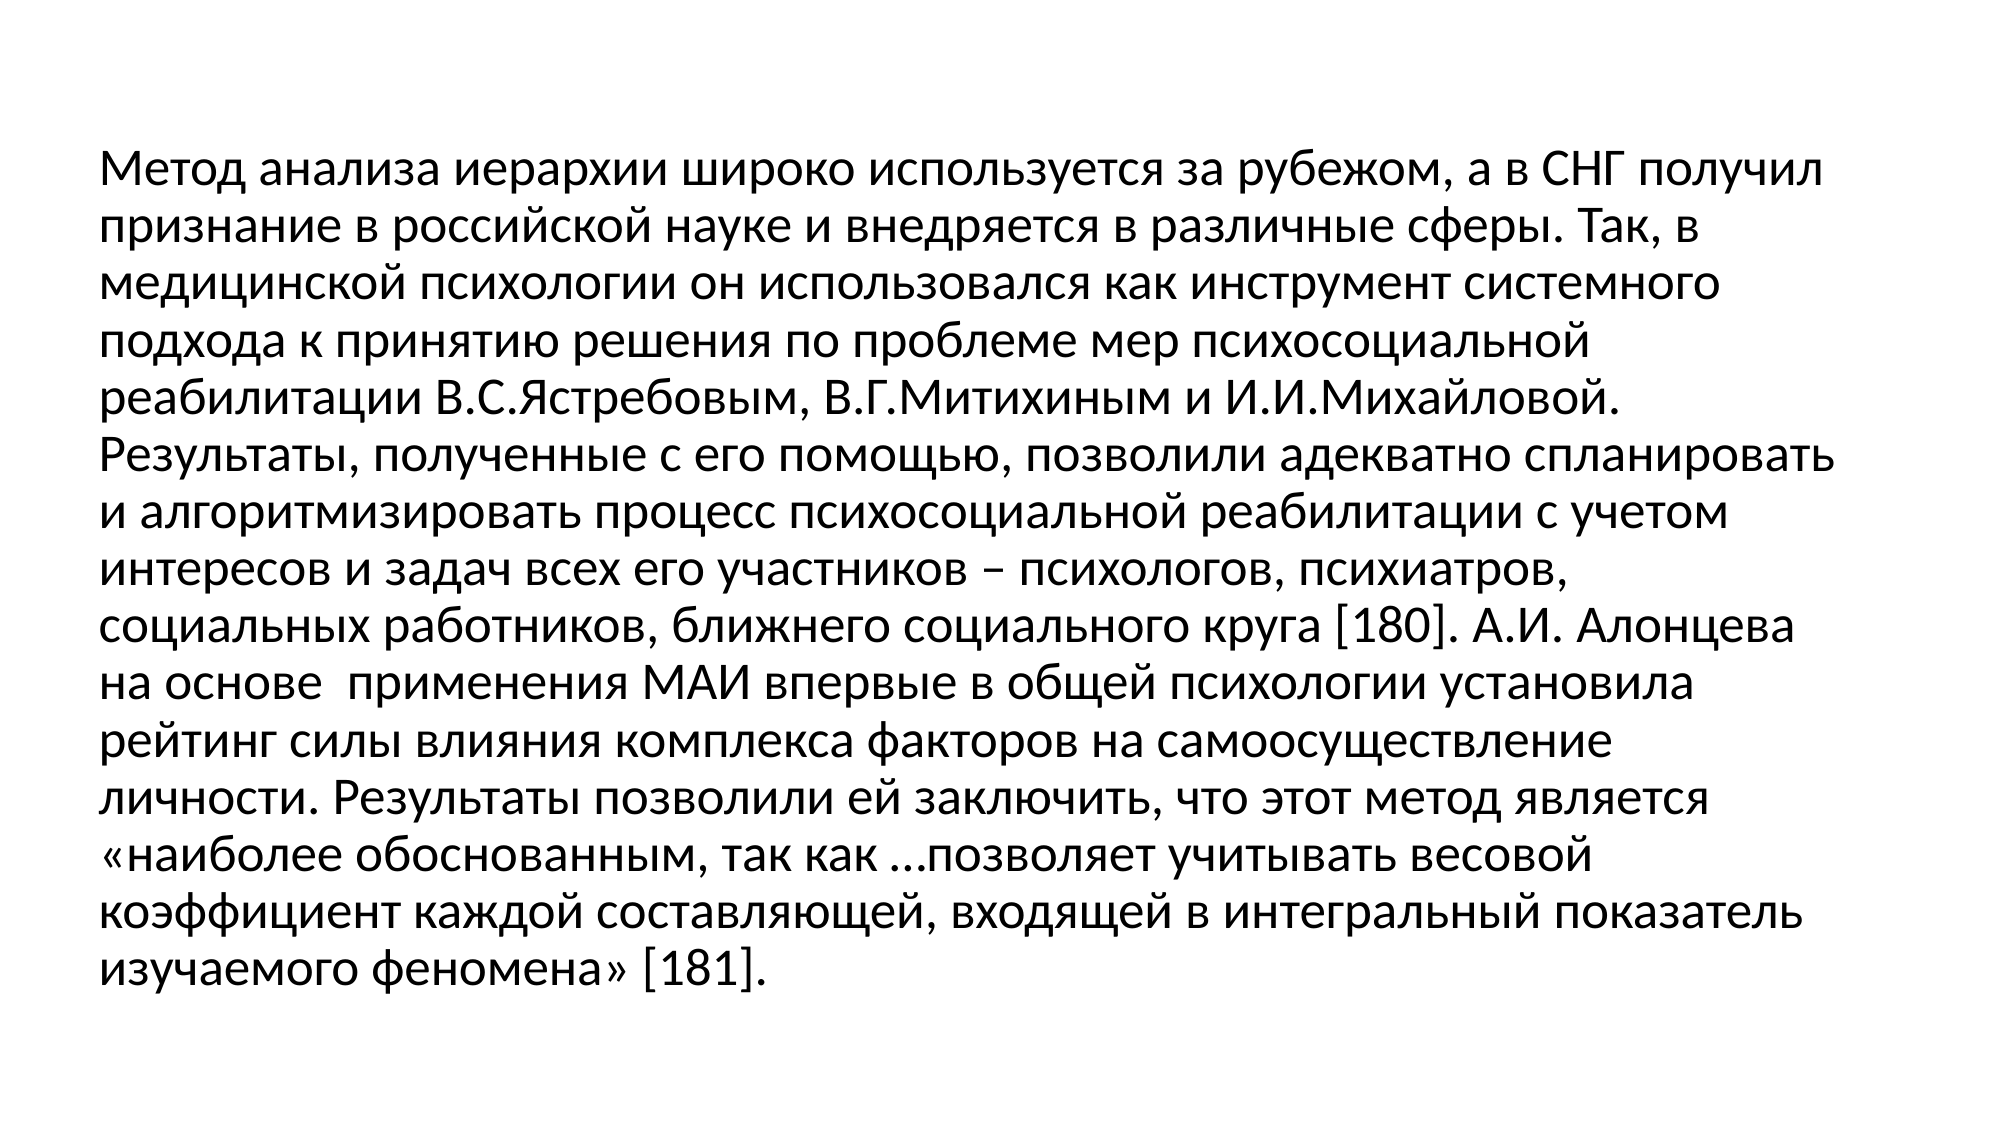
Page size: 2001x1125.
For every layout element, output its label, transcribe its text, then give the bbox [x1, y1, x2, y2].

list Метод анализа иерархии широко используется за рубежом, а в СНГ получил признание в российской науке и внедряется в различные сферы. Так, в медицинской психологии он использовался как инструмент системного подхода к принятию решения по проблеме мер психосоциальной реабилитации В.С.Ястребовым, В.Г.Митихиным и И.И.Михайловой. Результаты, полученные с его помощью, позволили адекватно спланировать и алгоритмизировать процесс психосоциальной реабилитации с учетом интересов и задач всех его участников – психологов, психиатров, социальных работников, ближнего социального круга [180]. А.И. Алонцева на основе применения МАИ впервые в общей психологии установила рейтинг силы влияния комплекса факторов на самоосуществление личности. Результаты позволили ей заключить, что этот метод является «наиболее обоснованным, так как …позволяет учитывать весовой коэффициент каждой составляющей, входящей в интегральный показатель изучаемого феномена» [181]. [83, 132, 1863, 1014]
